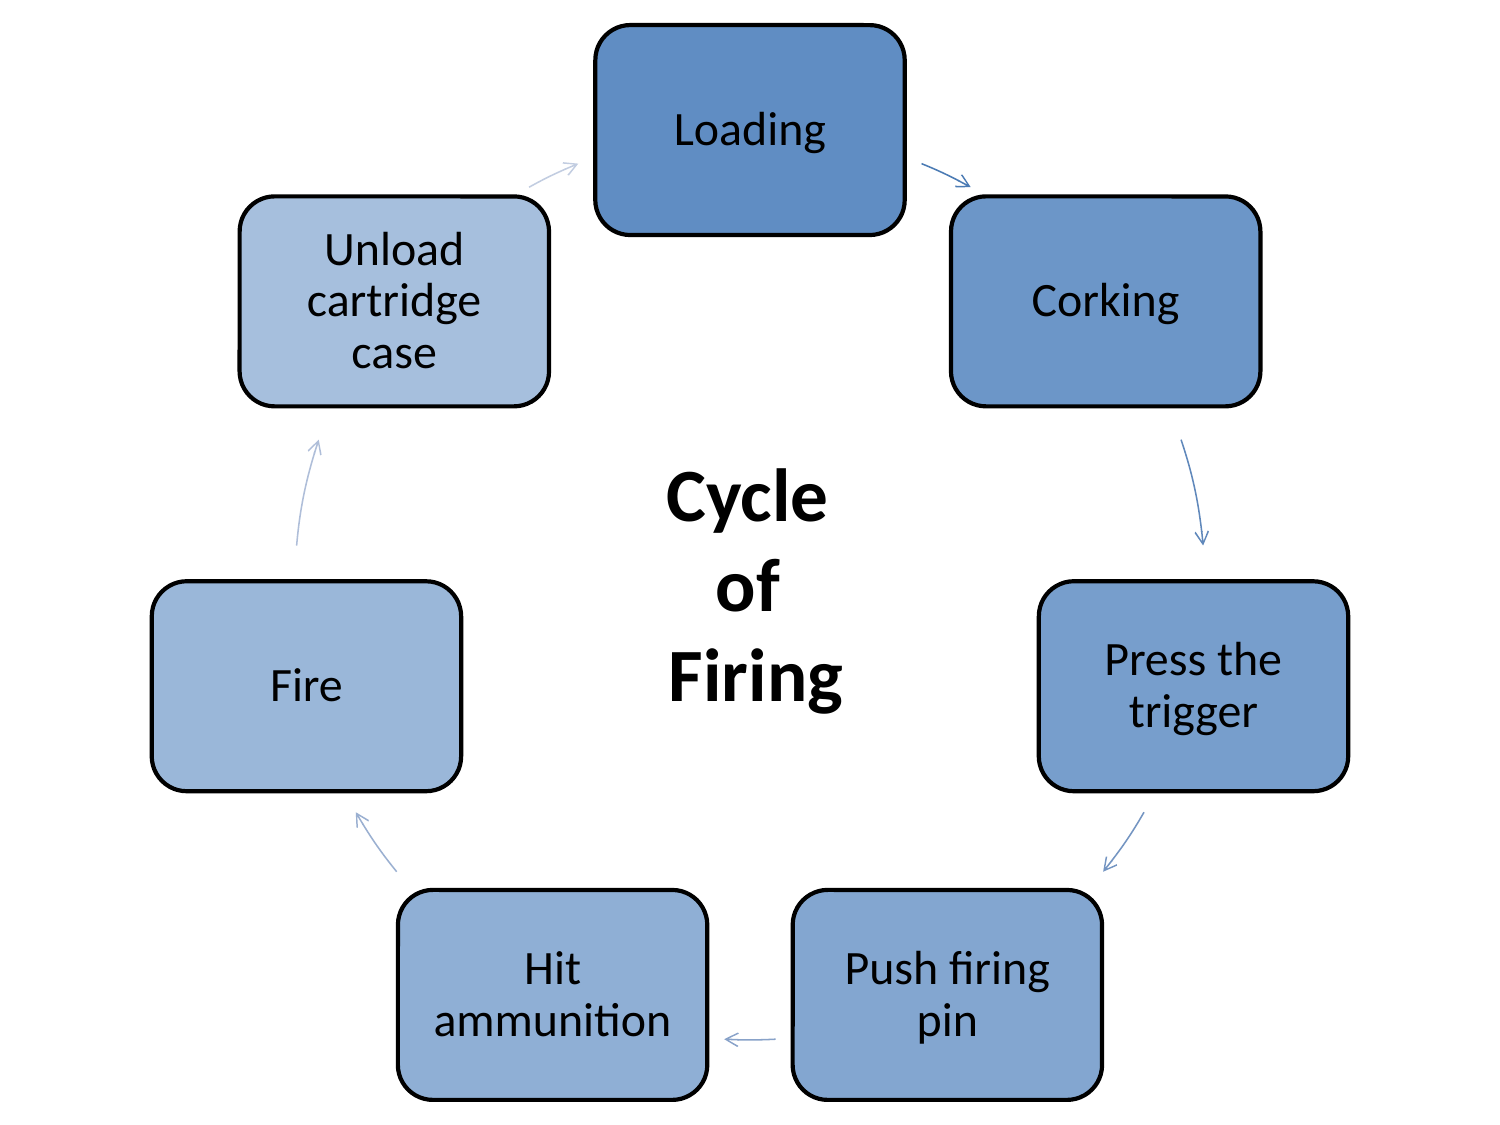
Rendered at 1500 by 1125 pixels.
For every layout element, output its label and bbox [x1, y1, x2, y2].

text_box [0, 49, 1500, 1076]
